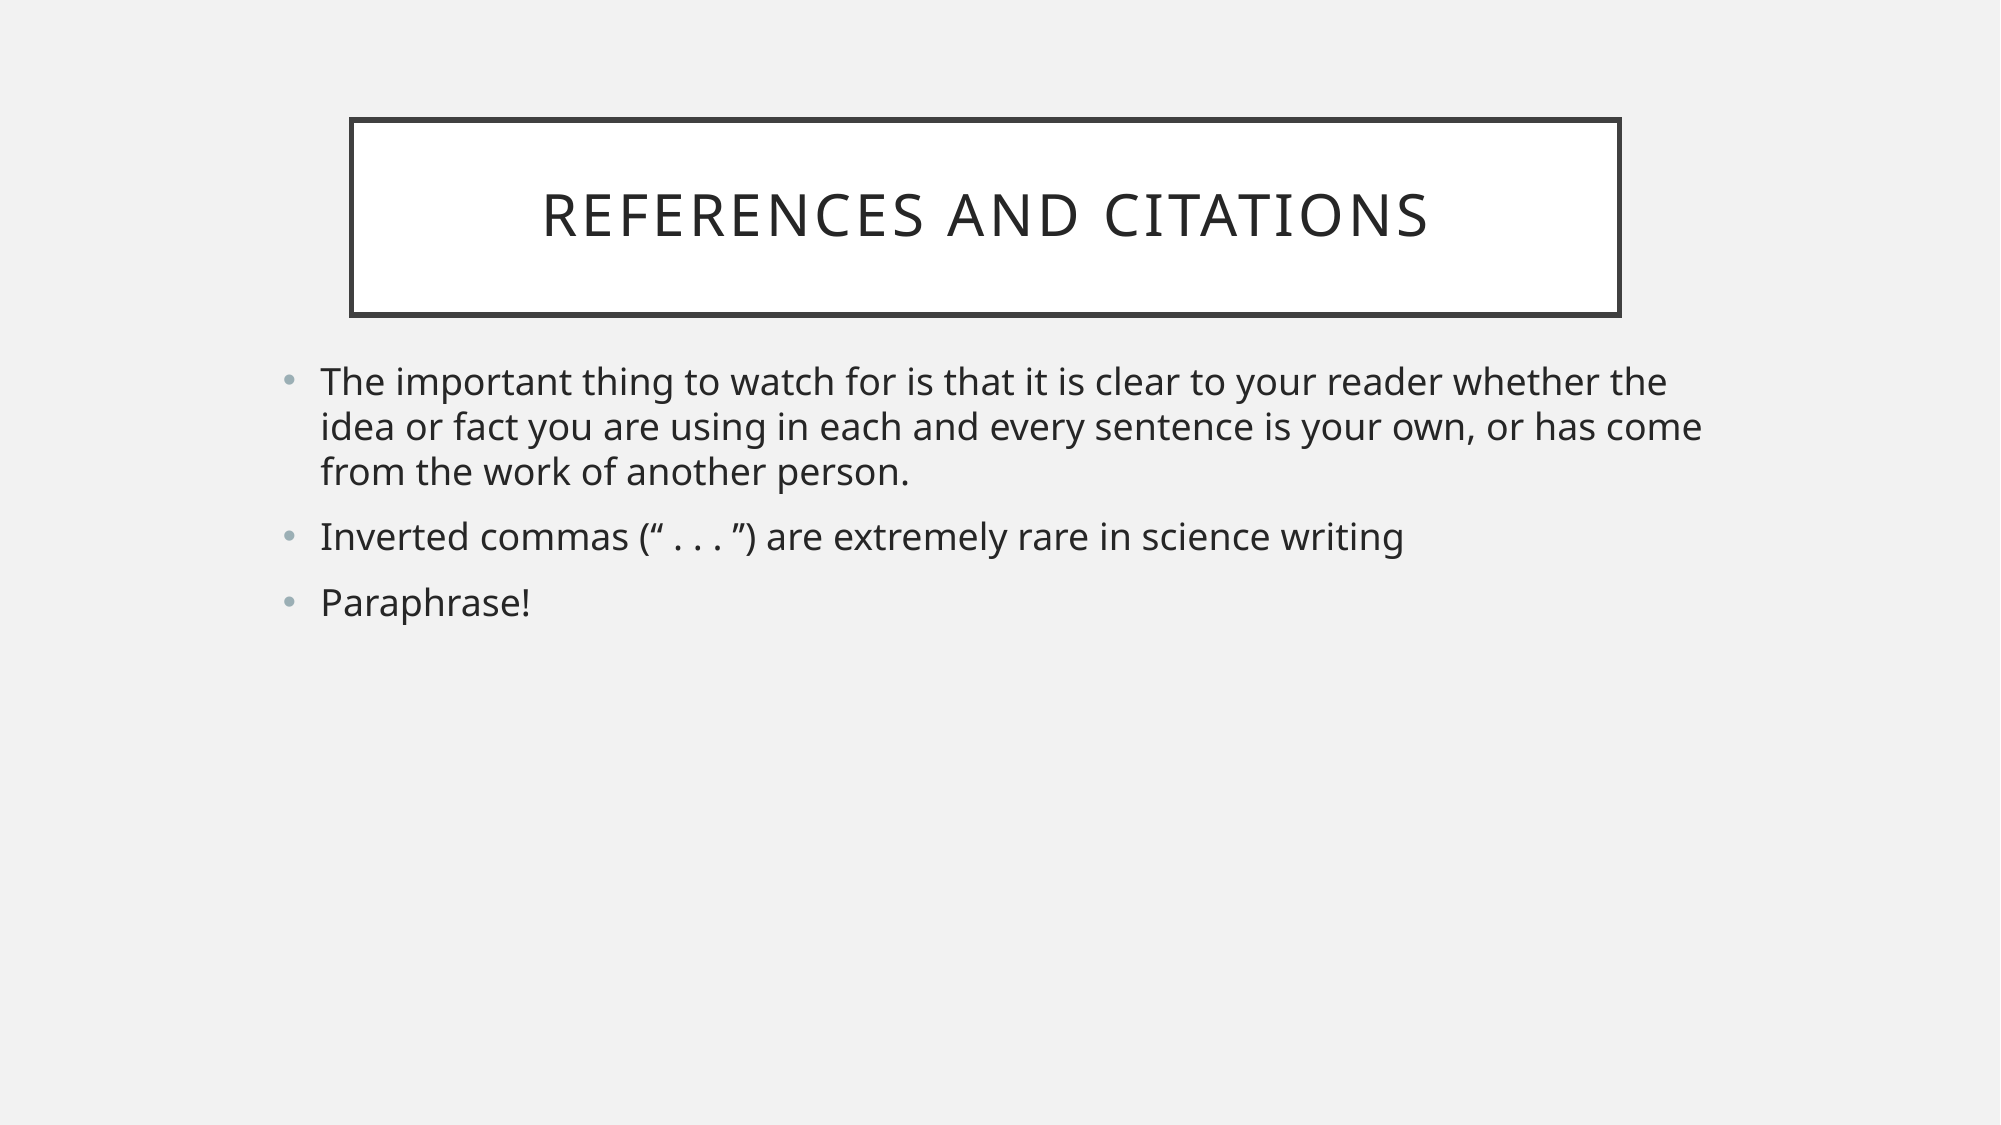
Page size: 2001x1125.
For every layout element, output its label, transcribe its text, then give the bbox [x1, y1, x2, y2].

title References and citations [349, 117, 1622, 318]
list The important thing to watch for is that it is clear to your reader whether the idea or fact you are using in each and every sentence is your own, or has come from the work of another person. Inverted commas (‘‘ . . . ’’) are extremely rare in science writing Paraphrase! [267, 350, 1734, 1005]
